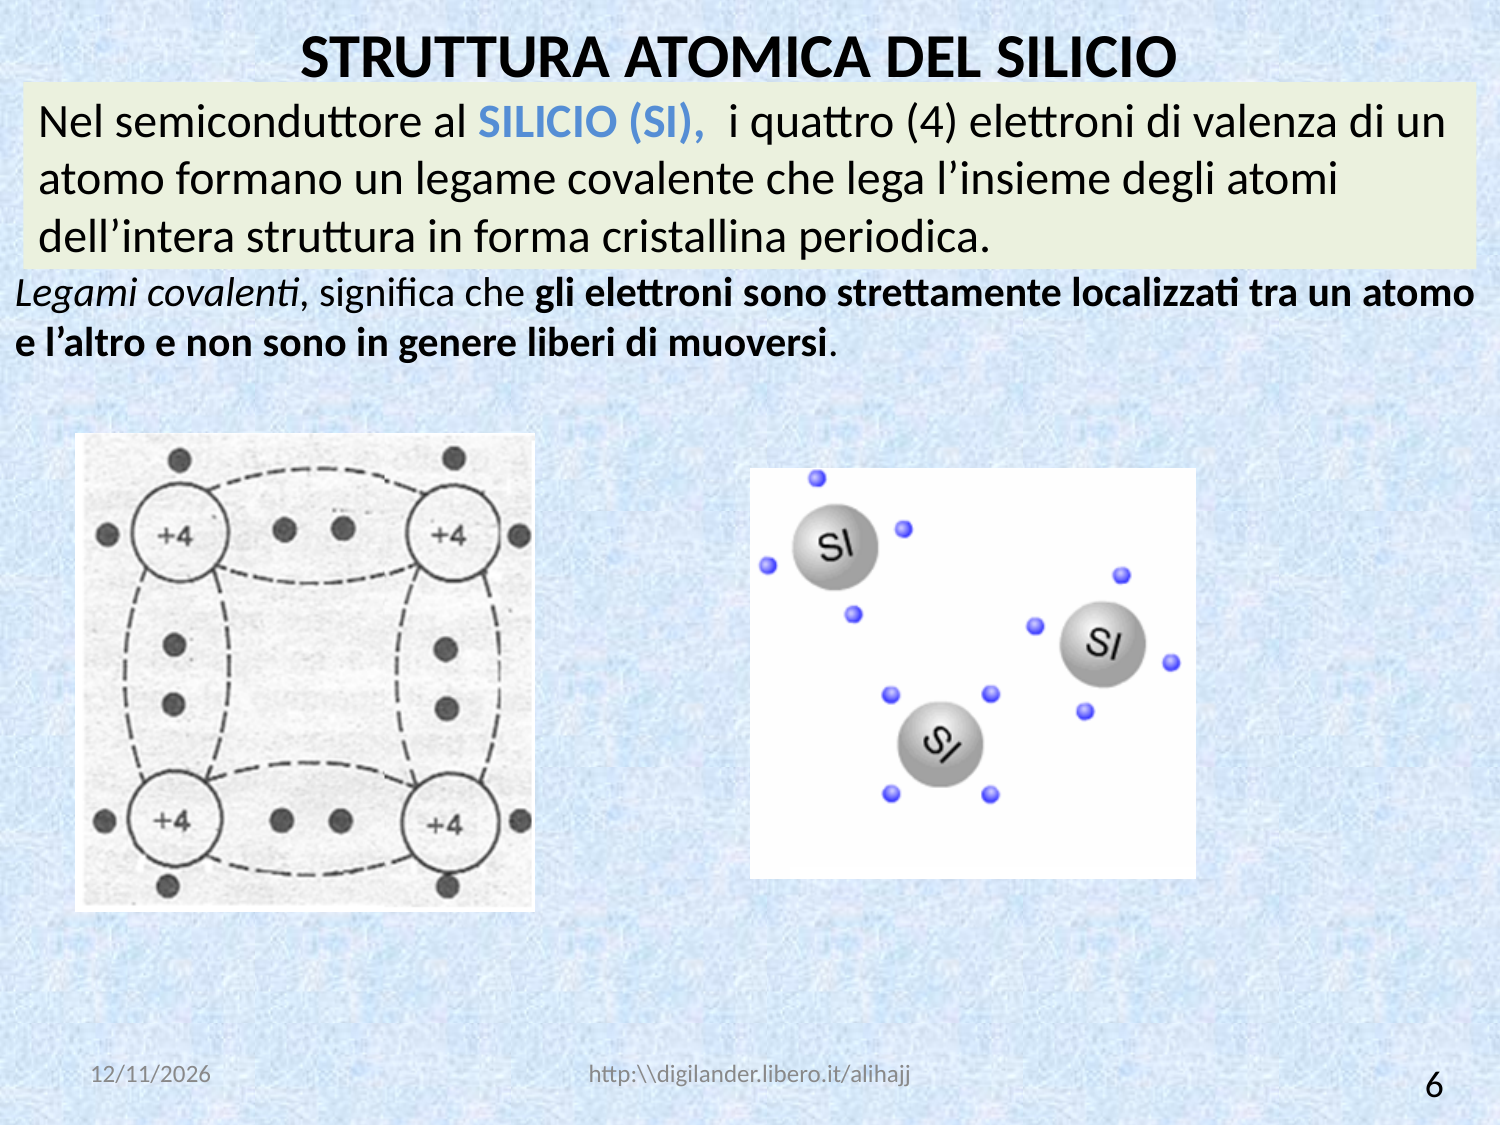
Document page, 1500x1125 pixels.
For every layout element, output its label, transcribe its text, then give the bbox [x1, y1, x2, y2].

footer http:\\digilander.libero.it/alihajj [512, 1042, 988, 1103]
slide_number 6 [1108, 1059, 1459, 1106]
title STRUTTURA ATOMICA DEL SILICIO [29, 18, 1450, 82]
picture [0, 373, 1500, 1125]
text_box Legami covalenti, significa che gli elettroni sono strettamente localizzati tra un atomo e l’altro e non sono in genere liberi di muoversi. [0, 257, 1500, 373]
picture [0, 0, 1500, 257]
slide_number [75, 1042, 425, 1103]
text_box Nel semiconduttore al SILICIO (SI), i quattro (4) elettroni di valenza di un atomo formano un legame covalente che lega l’insieme degli atomi dell’intera struttura in forma cristallina periodica. [23, 82, 1477, 257]
